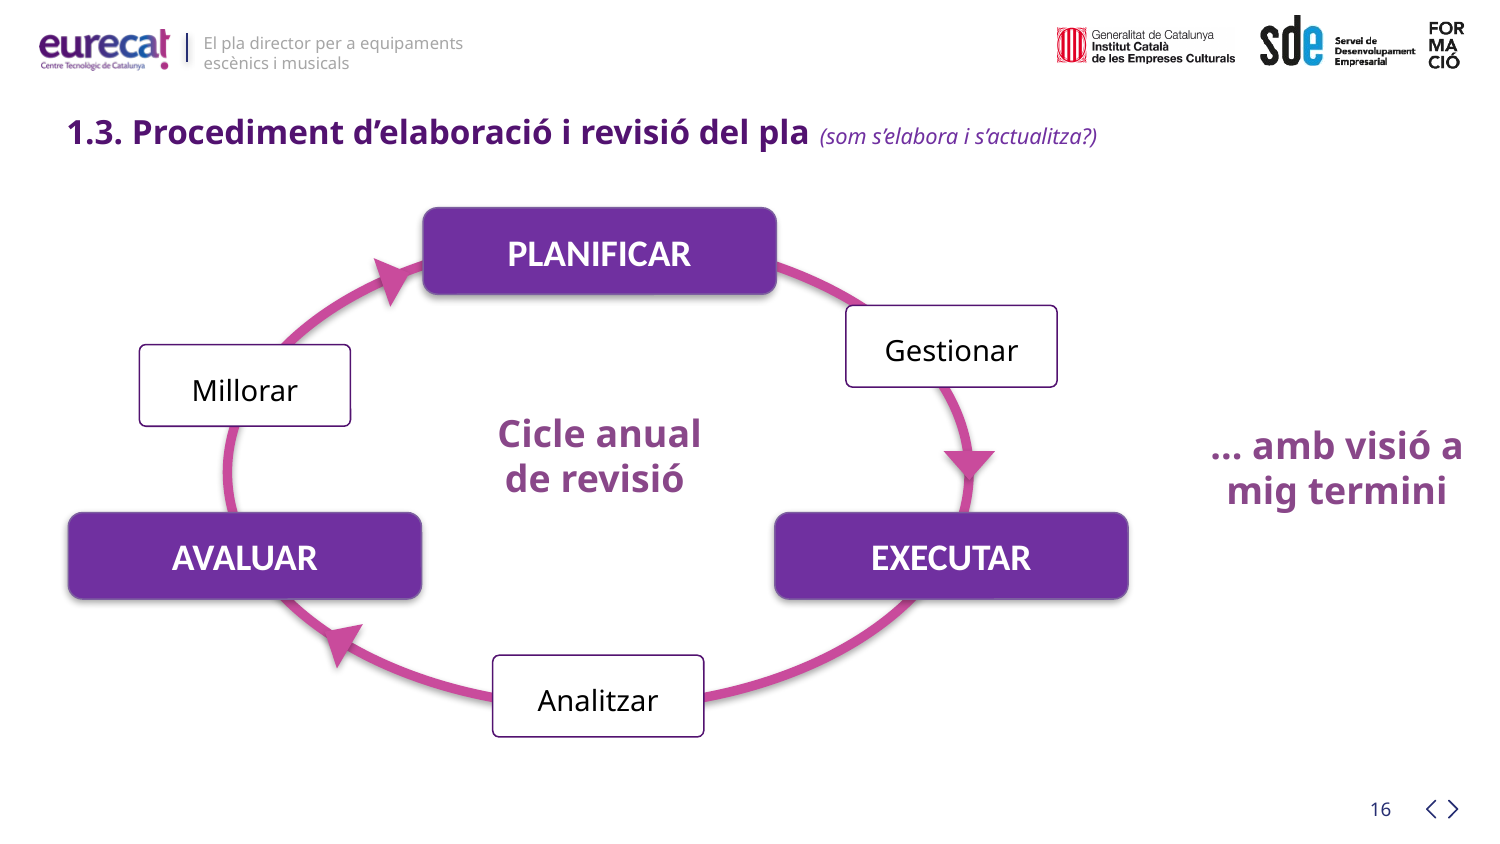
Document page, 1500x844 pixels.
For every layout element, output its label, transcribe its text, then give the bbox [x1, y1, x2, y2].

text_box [492, 654, 705, 738]
text_box [372, 257, 411, 308]
text_box EXECUTAR [774, 511, 1129, 600]
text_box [845, 305, 1058, 412]
text_box 1.3. Procediment d’elaboració i revisió del pla (som s’elabora i s’actualitza?) [51, 103, 1389, 159]
picture [39, 29, 171, 71]
text_box PLANIFICAR [422, 206, 778, 296]
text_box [139, 344, 351, 427]
text_box [226, 266, 970, 698]
text_box AVALUAR [67, 511, 423, 600]
text_box [942, 450, 996, 481]
text_box Cicle anual de revisió [476, 402, 723, 507]
picture [1056, 9, 1479, 77]
text_box [324, 623, 364, 670]
text_box ... amb visió a mig termini [1189, 415, 1485, 520]
